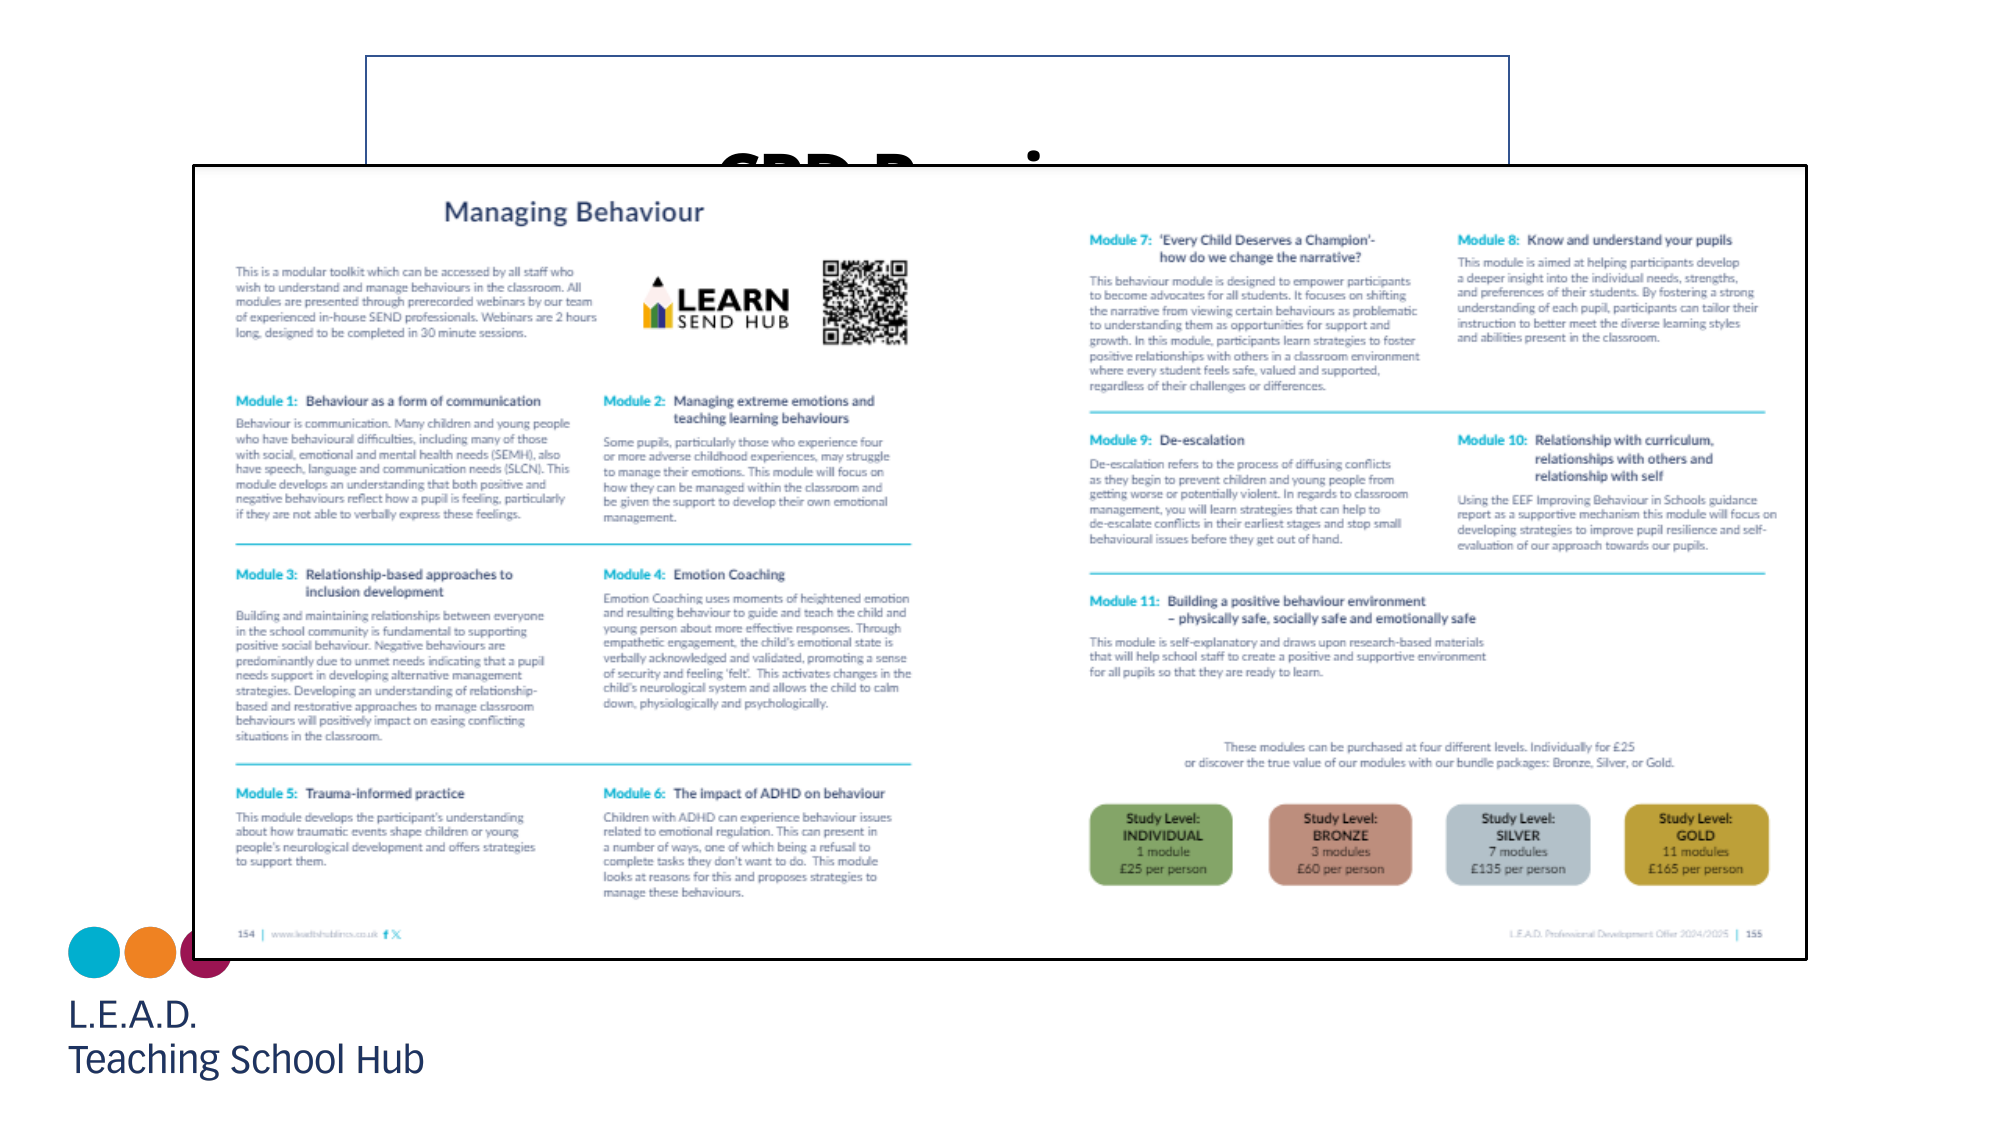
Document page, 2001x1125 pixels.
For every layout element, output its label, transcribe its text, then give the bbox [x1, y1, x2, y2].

picture [44, 167, 1805, 1085]
text_box CPD Preview. [365, 55, 1510, 164]
